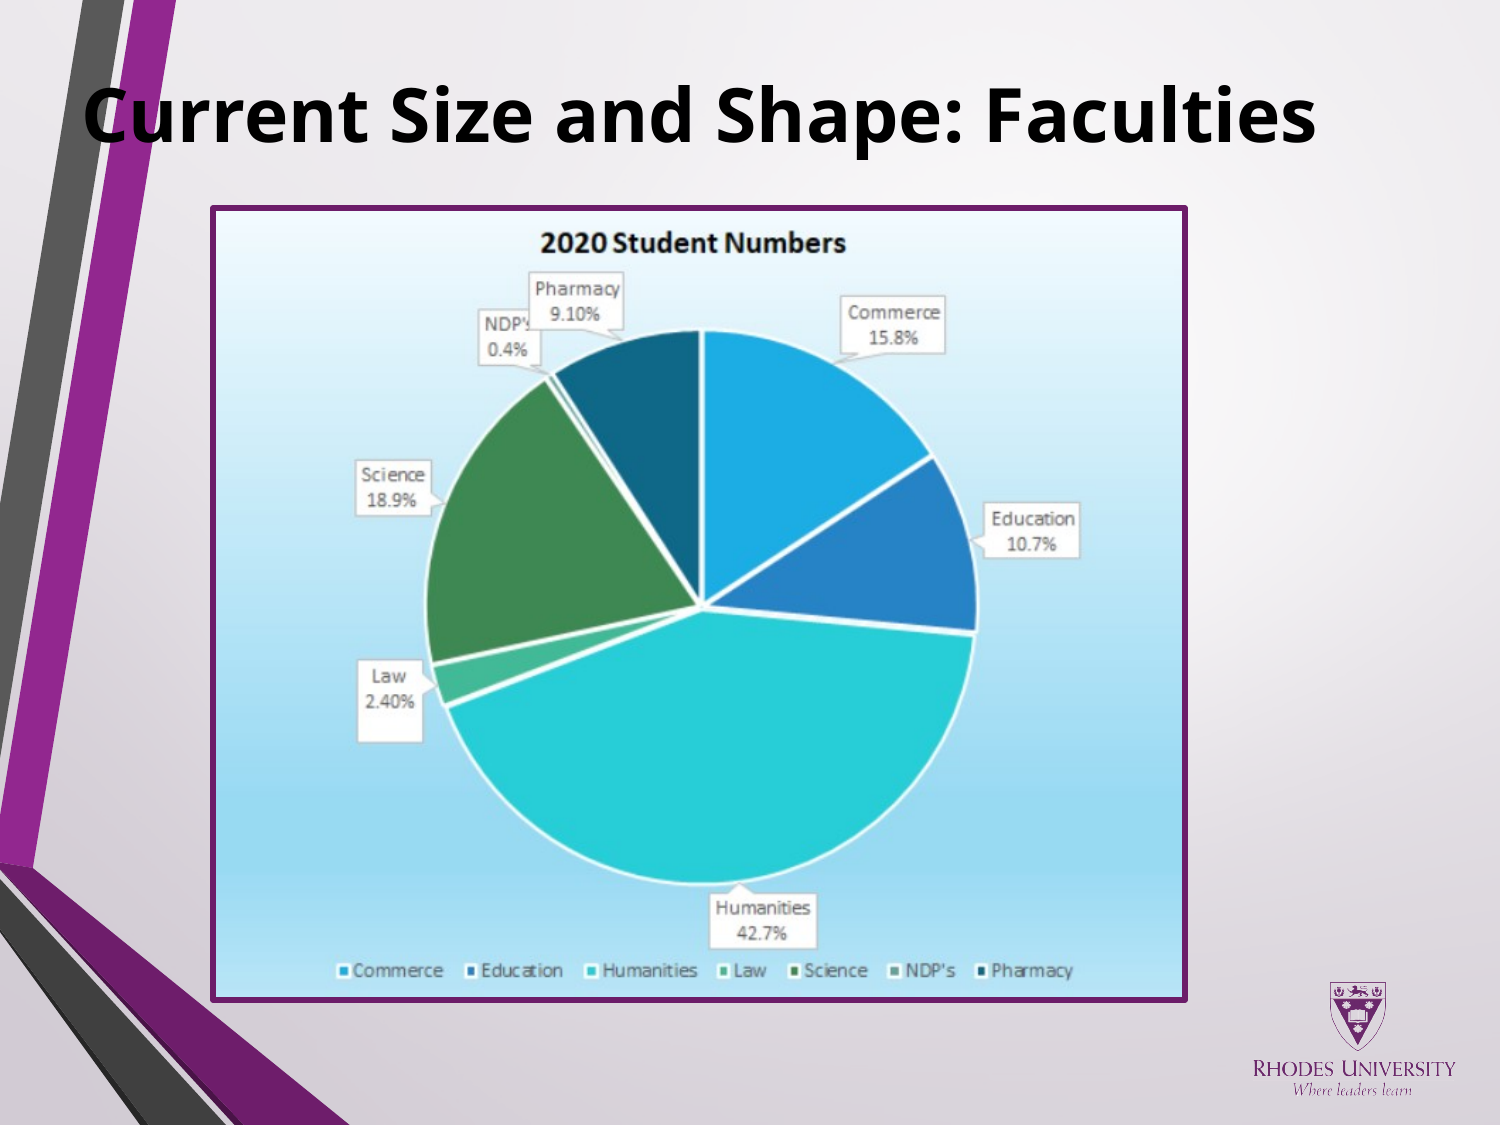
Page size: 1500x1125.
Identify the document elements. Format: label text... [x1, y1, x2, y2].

picture [212, 207, 1185, 1001]
picture [1253, 982, 1456, 1096]
title Current Size and Shape: Faculties [53, 42, 1347, 183]
